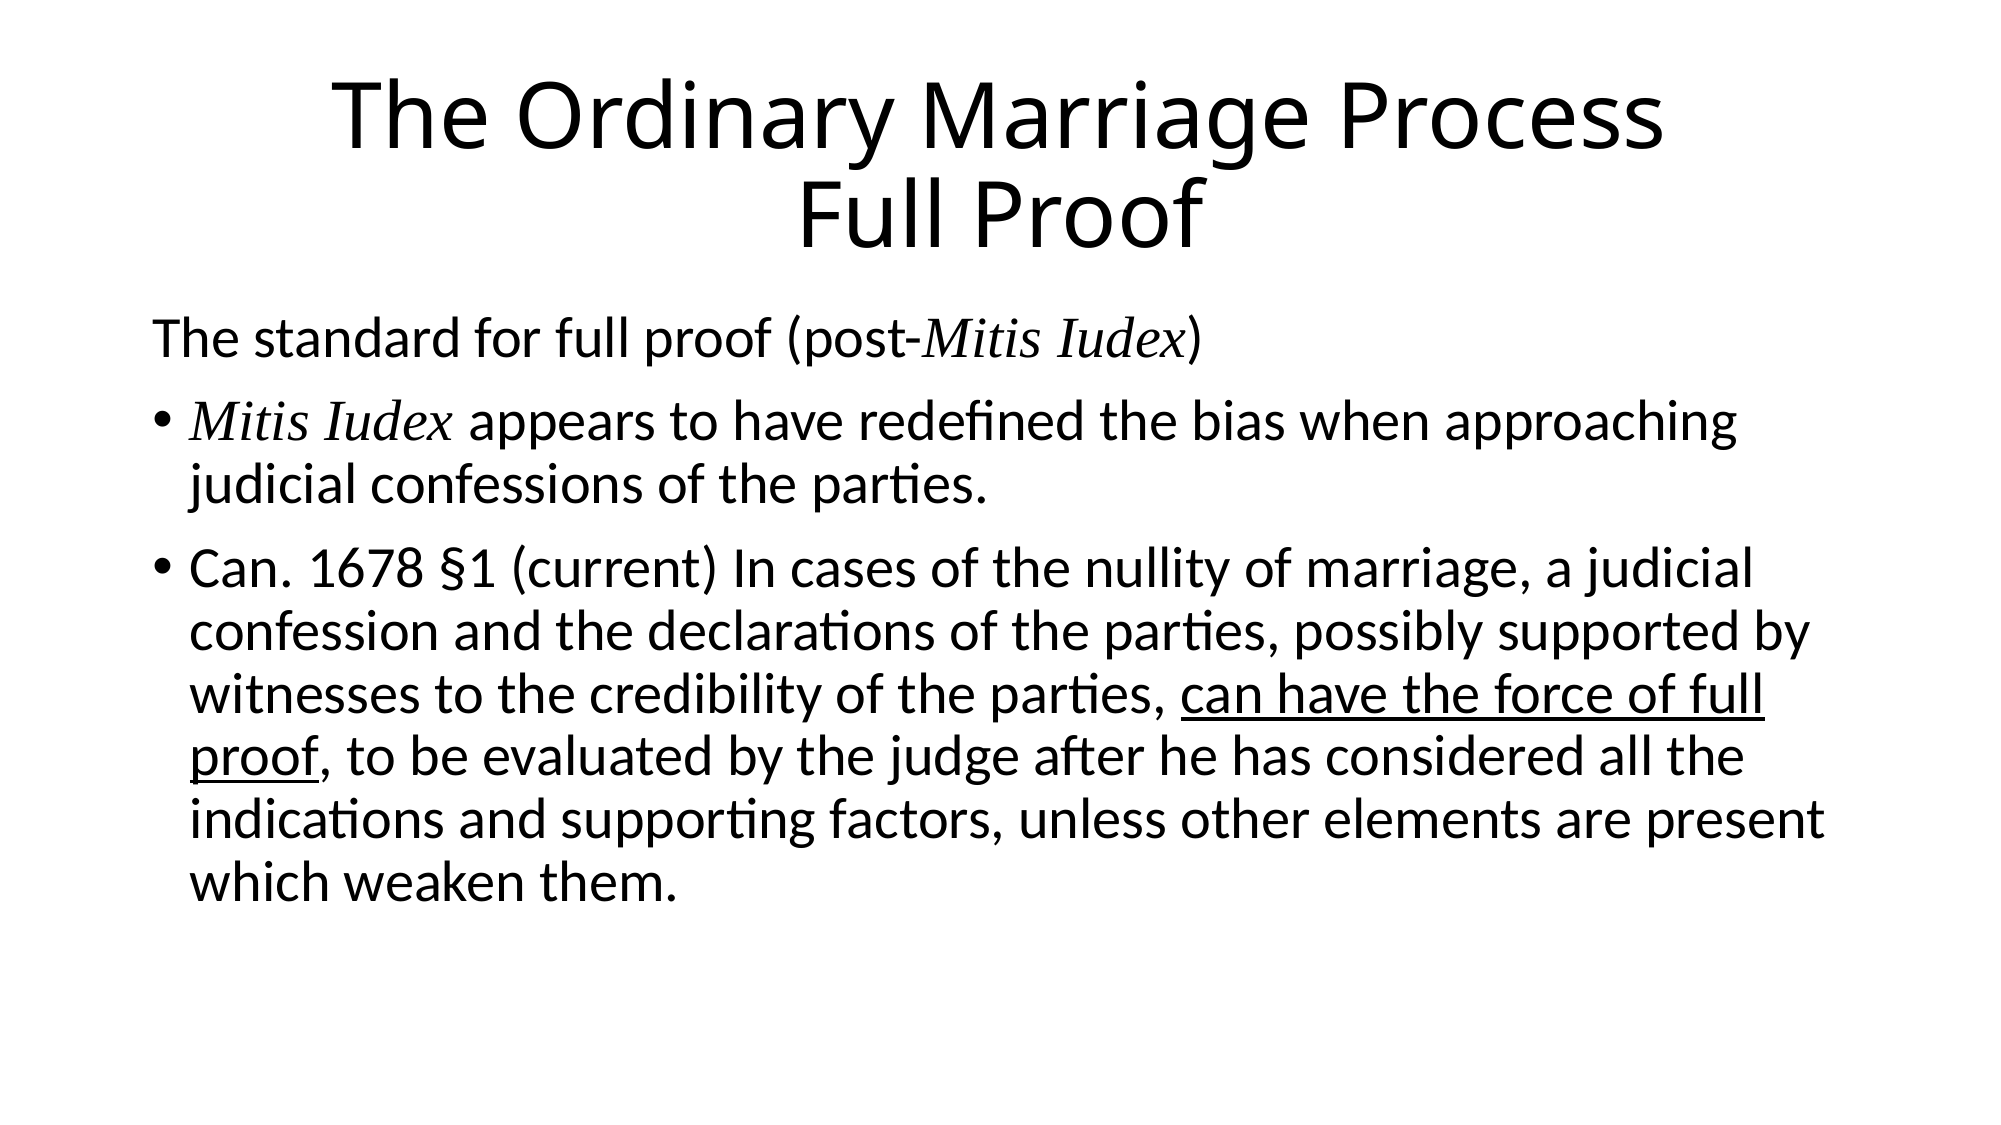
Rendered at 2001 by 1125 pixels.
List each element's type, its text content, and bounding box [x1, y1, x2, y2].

title The Ordinary Marriage Process Full Proof [137, 59, 1863, 278]
list The standard for full proof (post-Mitis Iudex) Mitis Iudex appears to have redefined the bias when approaching judicial confessions of the parties. Can. 1678 §1 (current) In cases of the nullity of marriage, a judicial confession and the declarations of the parties, possibly supported by witnesses to the credibility of the parties, can have the force of full proof, to be evaluated by the judge after he has considered all the indications and supporting factors, unless other elements are present which weaken them. [137, 299, 1863, 1014]
